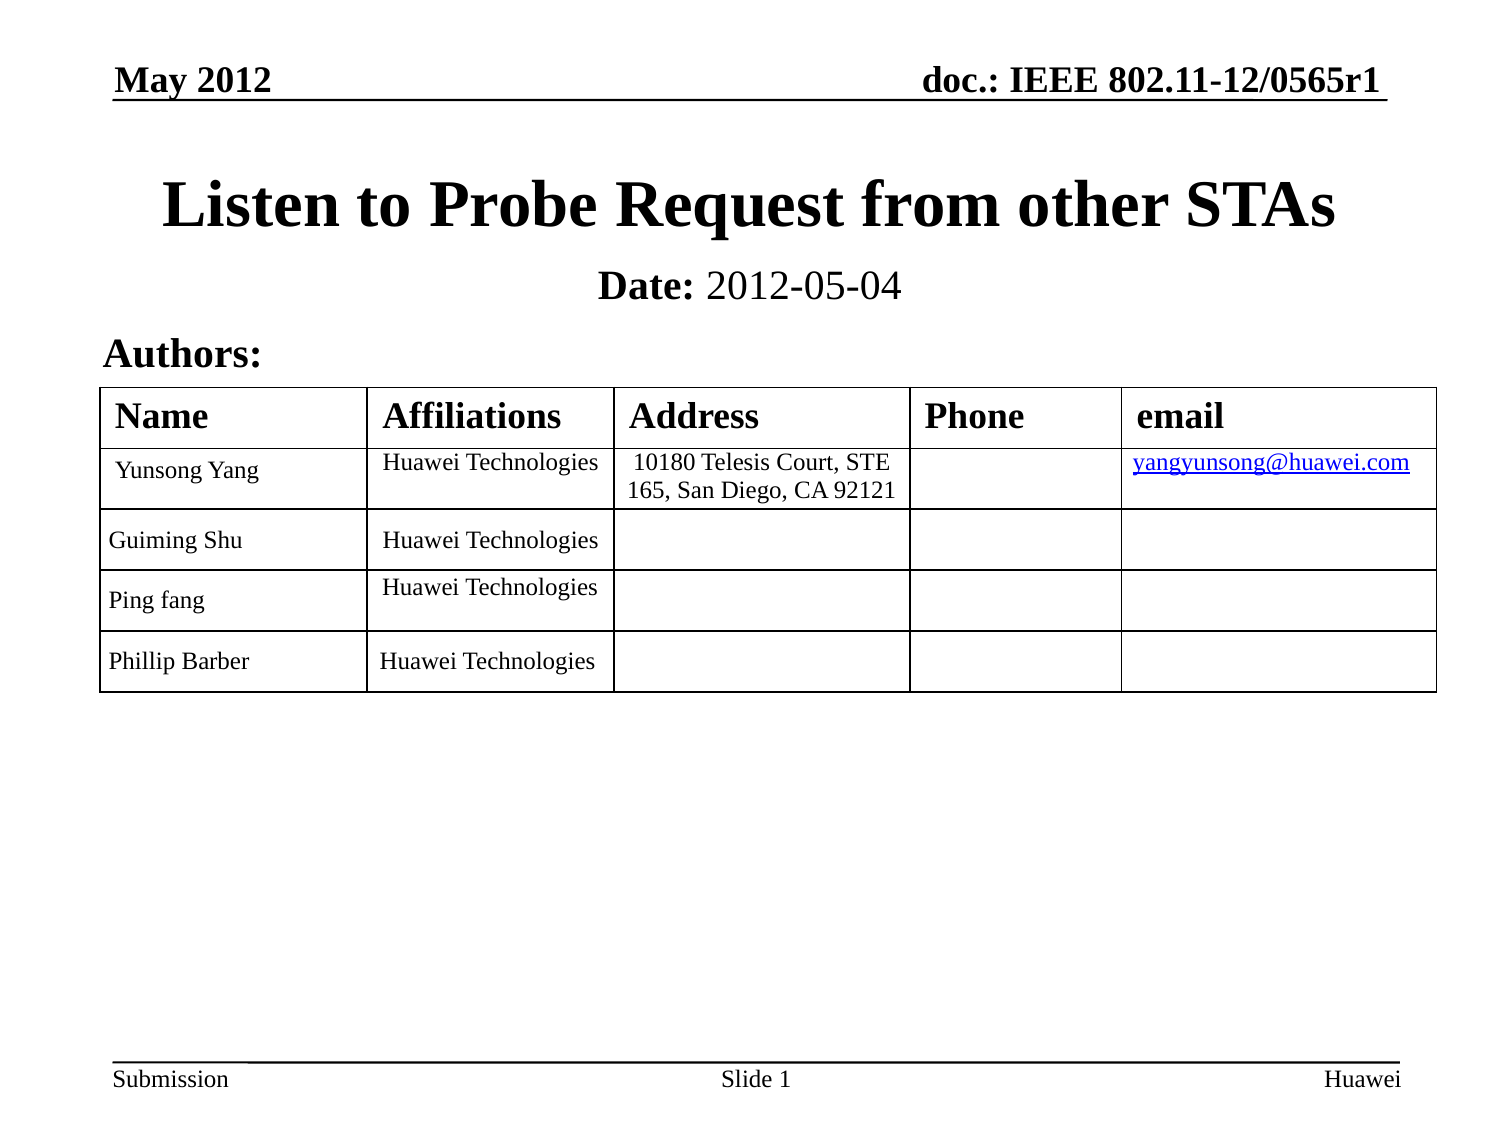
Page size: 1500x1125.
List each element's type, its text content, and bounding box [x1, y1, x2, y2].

table_cell Guiming Shu [101, 510, 366, 569]
table_cell yangyunsong@huawei.com [1122, 449, 1436, 508]
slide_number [114, 54, 274, 101]
table_cell Yunsong Yang [101, 449, 366, 508]
table_cell Phillip Barber [101, 632, 366, 691]
table_cell [911, 510, 1121, 569]
table_cell [615, 571, 909, 630]
table_cell Huawei Technologies [368, 571, 613, 630]
table_cell [911, 571, 1121, 630]
table_header email [1122, 388, 1436, 448]
title Listen to Probe Request from other STAs [112, 112, 1388, 249]
table_cell Huawei Technologies [368, 510, 613, 569]
slide_number Slide 1 [712, 1061, 800, 1093]
table_cell [615, 510, 909, 569]
table_cell [1122, 571, 1436, 630]
table_cell [1122, 510, 1436, 569]
text_box Authors: [87, 318, 325, 381]
table_cell [1122, 632, 1436, 691]
table_cell Huawei Technologies [368, 632, 613, 691]
table_header Name [101, 388, 366, 448]
table_cell Huawei Technologies [368, 449, 613, 508]
table_cell [615, 632, 909, 691]
list Date: 2012-05-04 [112, 249, 1388, 313]
table_header Phone [911, 388, 1121, 448]
table_cell 10180 Telesis Court, STE 165, San Diego, CA 92121 [615, 449, 909, 508]
table_cell Ping fang [101, 571, 366, 630]
table_header Affiliations [368, 388, 613, 448]
table_cell [911, 632, 1121, 691]
table_header Address [615, 388, 909, 448]
footer Huawei [1322, 1061, 1402, 1093]
table_cell [911, 449, 1121, 508]
